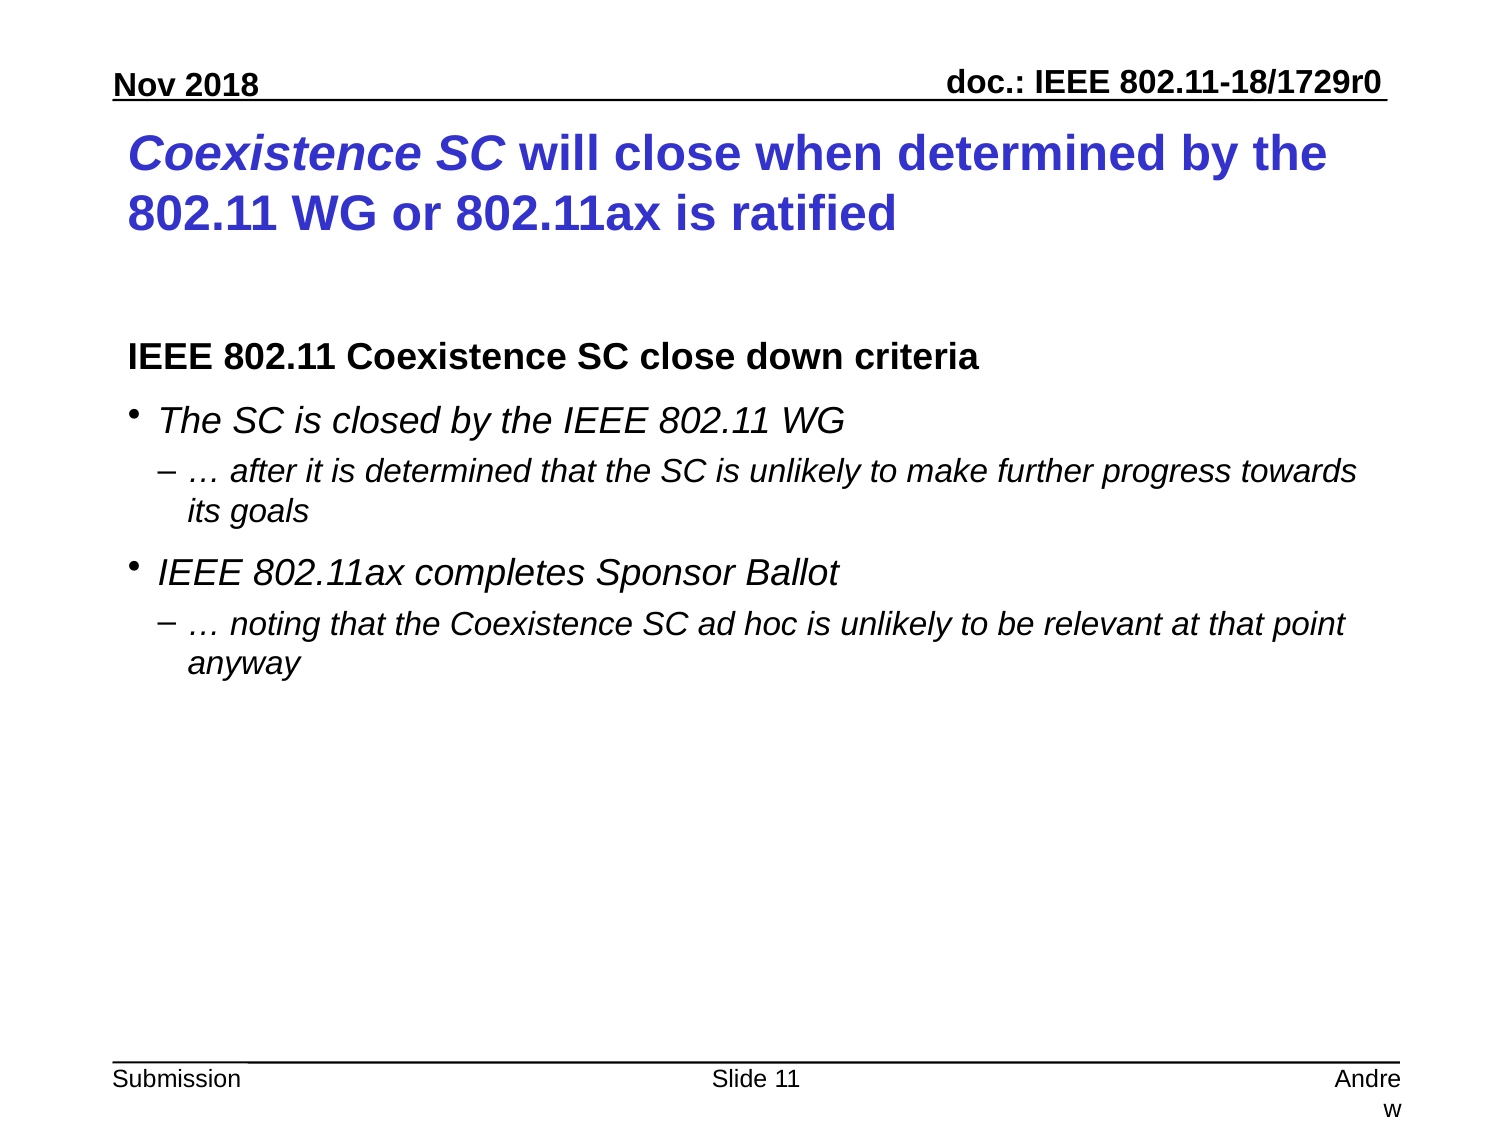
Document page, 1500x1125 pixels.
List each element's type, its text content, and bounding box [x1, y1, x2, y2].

slide_number Slide 11 [709, 1061, 803, 1093]
footer Andrew Myles, Cisco [1320, 1061, 1402, 1093]
list IEEE 802.11 Coexistence SC close down criteria The SC is closed by the IEEE 802.11 WG … after it is determined that the SC is unlikely to make further progress towards its goals IEEE 802.11ax completes Sponsor Ballot … noting that the Coexistence SC ad hoc is unlikely to be relevant at that point anyway [112, 324, 1388, 1000]
title Coexistence SC will close when determined by the 802.11 WG or 802.11ax is ratified [112, 112, 1388, 288]
